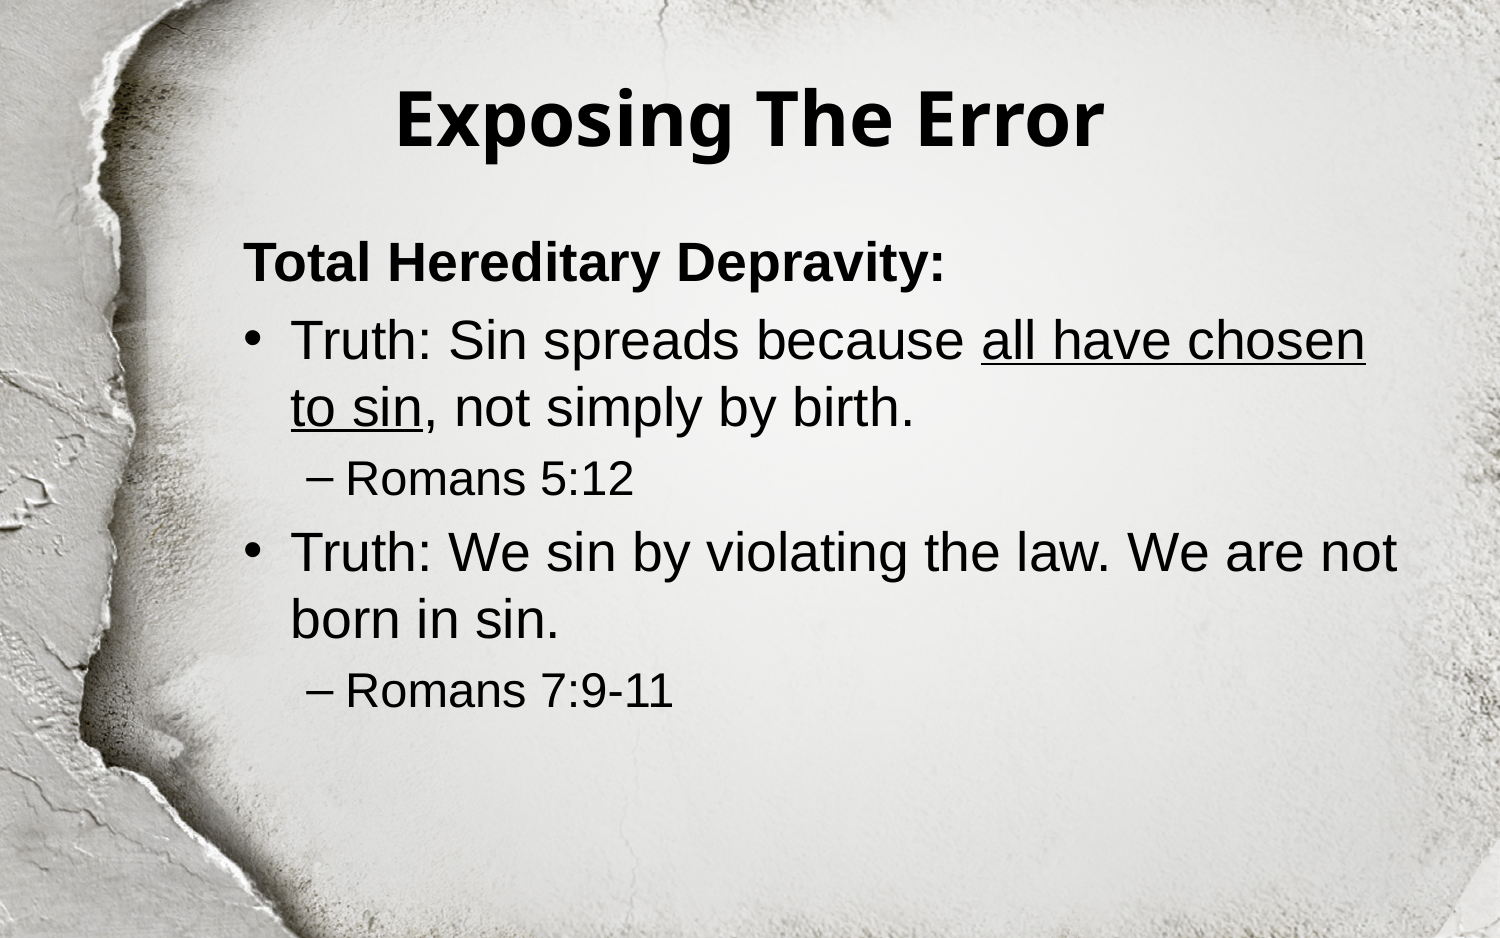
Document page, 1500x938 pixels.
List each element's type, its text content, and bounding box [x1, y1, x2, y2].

list Total Hereditary Depravity: Truth: Sin spreads because all have chosen to sin, not simply by birth. Romans 5:12 Truth: We sin by violating the law. We are not born in sin. Romans 7:9-11 [228, 218, 1425, 838]
picture [0, 0, 1500, 938]
title Exposing The Error [75, 37, 1425, 194]
